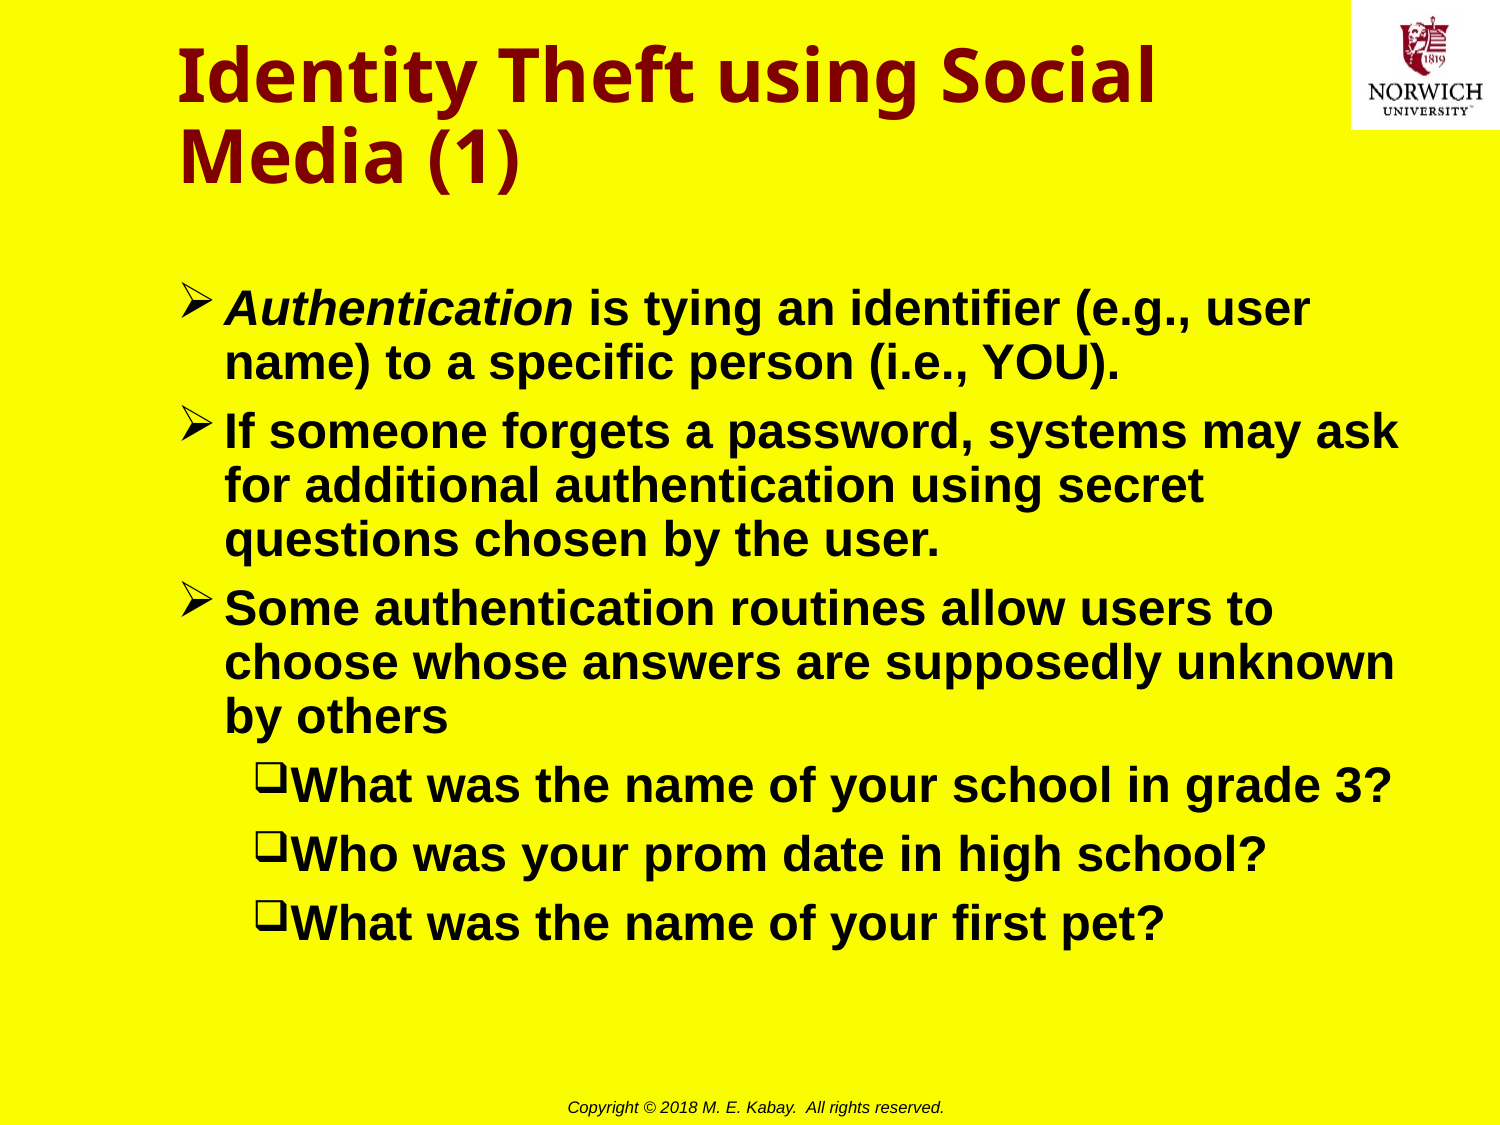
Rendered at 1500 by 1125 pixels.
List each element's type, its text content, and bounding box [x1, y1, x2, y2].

picture [1351, 0, 1500, 130]
list Authentication is tying an identifier (e.g., user name) to a specific person (i.e., YOU). If someone forgets a password, systems may ask for additional authentication using secret questions chosen by the user. Some authentication routines allow users to choose whose answers are supposedly unknown by others What was the name of your school in grade 3? Who was your prom date in high school? What was the name of your first pet? [161, 274, 1451, 1039]
title Identity Theft using Social Media (1) [161, 24, 1339, 213]
